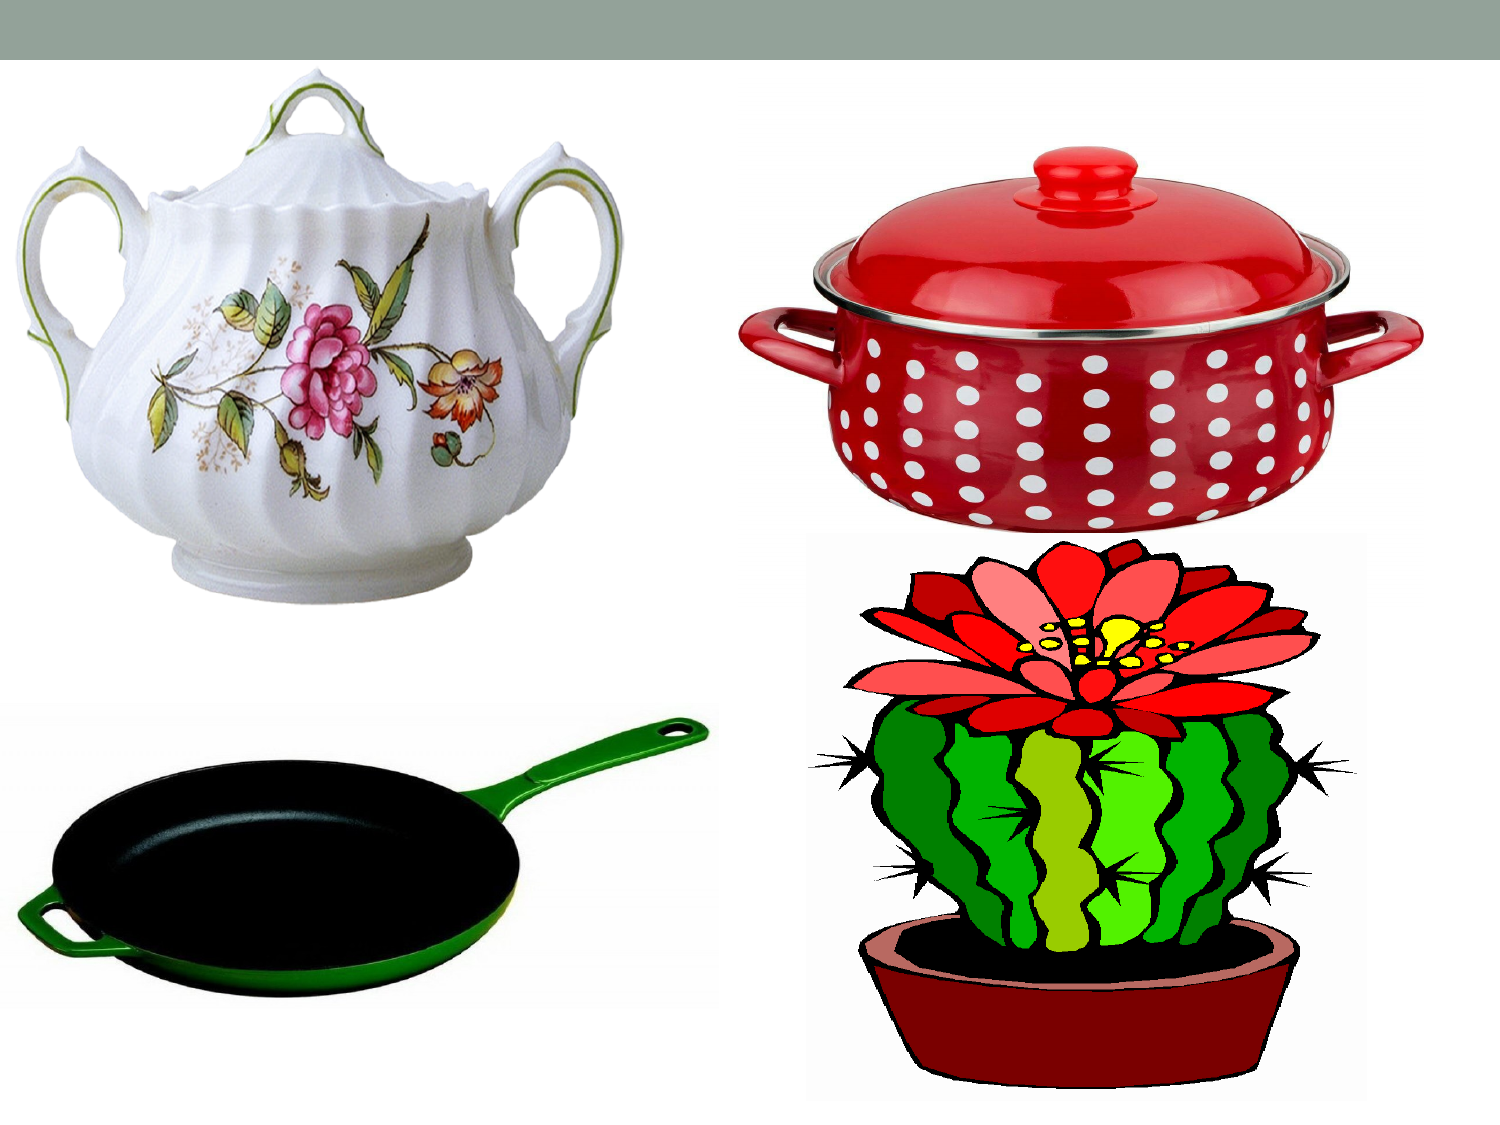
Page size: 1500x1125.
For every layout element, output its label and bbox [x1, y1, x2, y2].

picture [737, 73, 1425, 1101]
picture [0, 54, 719, 1105]
